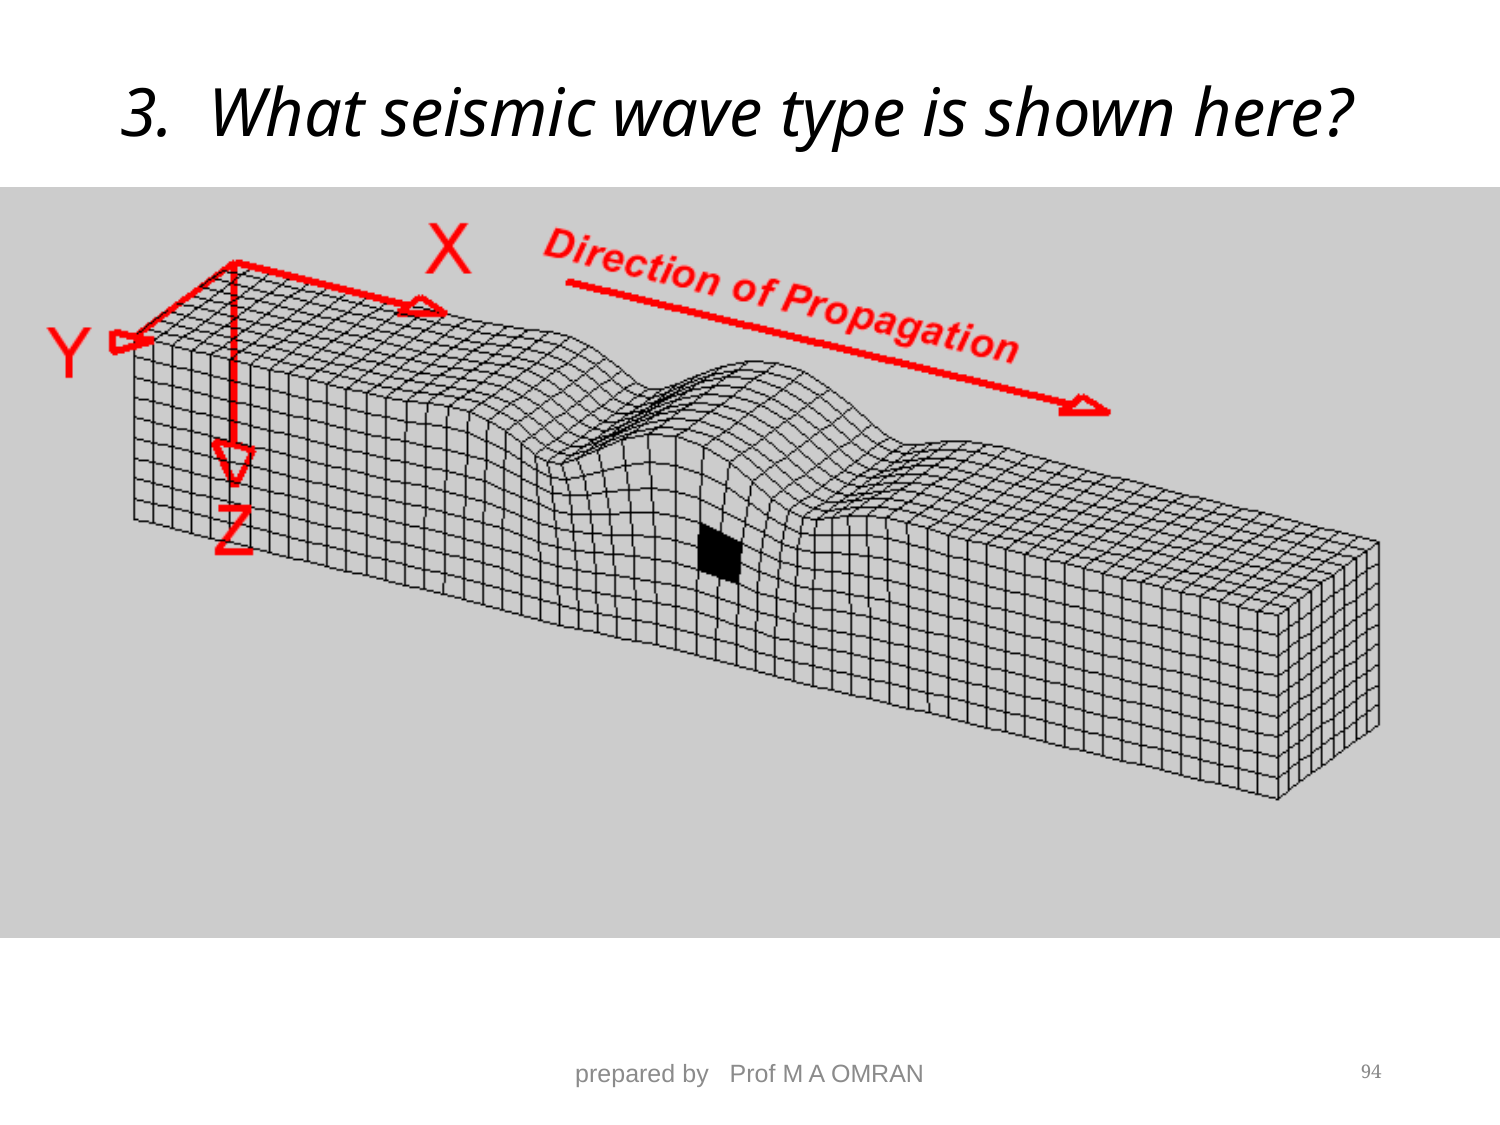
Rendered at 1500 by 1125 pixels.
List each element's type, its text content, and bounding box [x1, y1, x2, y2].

slide_number 94 [1059, 1042, 1397, 1103]
text_box 3. What seismic wave type is shown here? [105, 62, 1370, 187]
picture [0, 187, 1500, 938]
footer prepared by Prof M A OMRAN [496, 1042, 1004, 1103]
